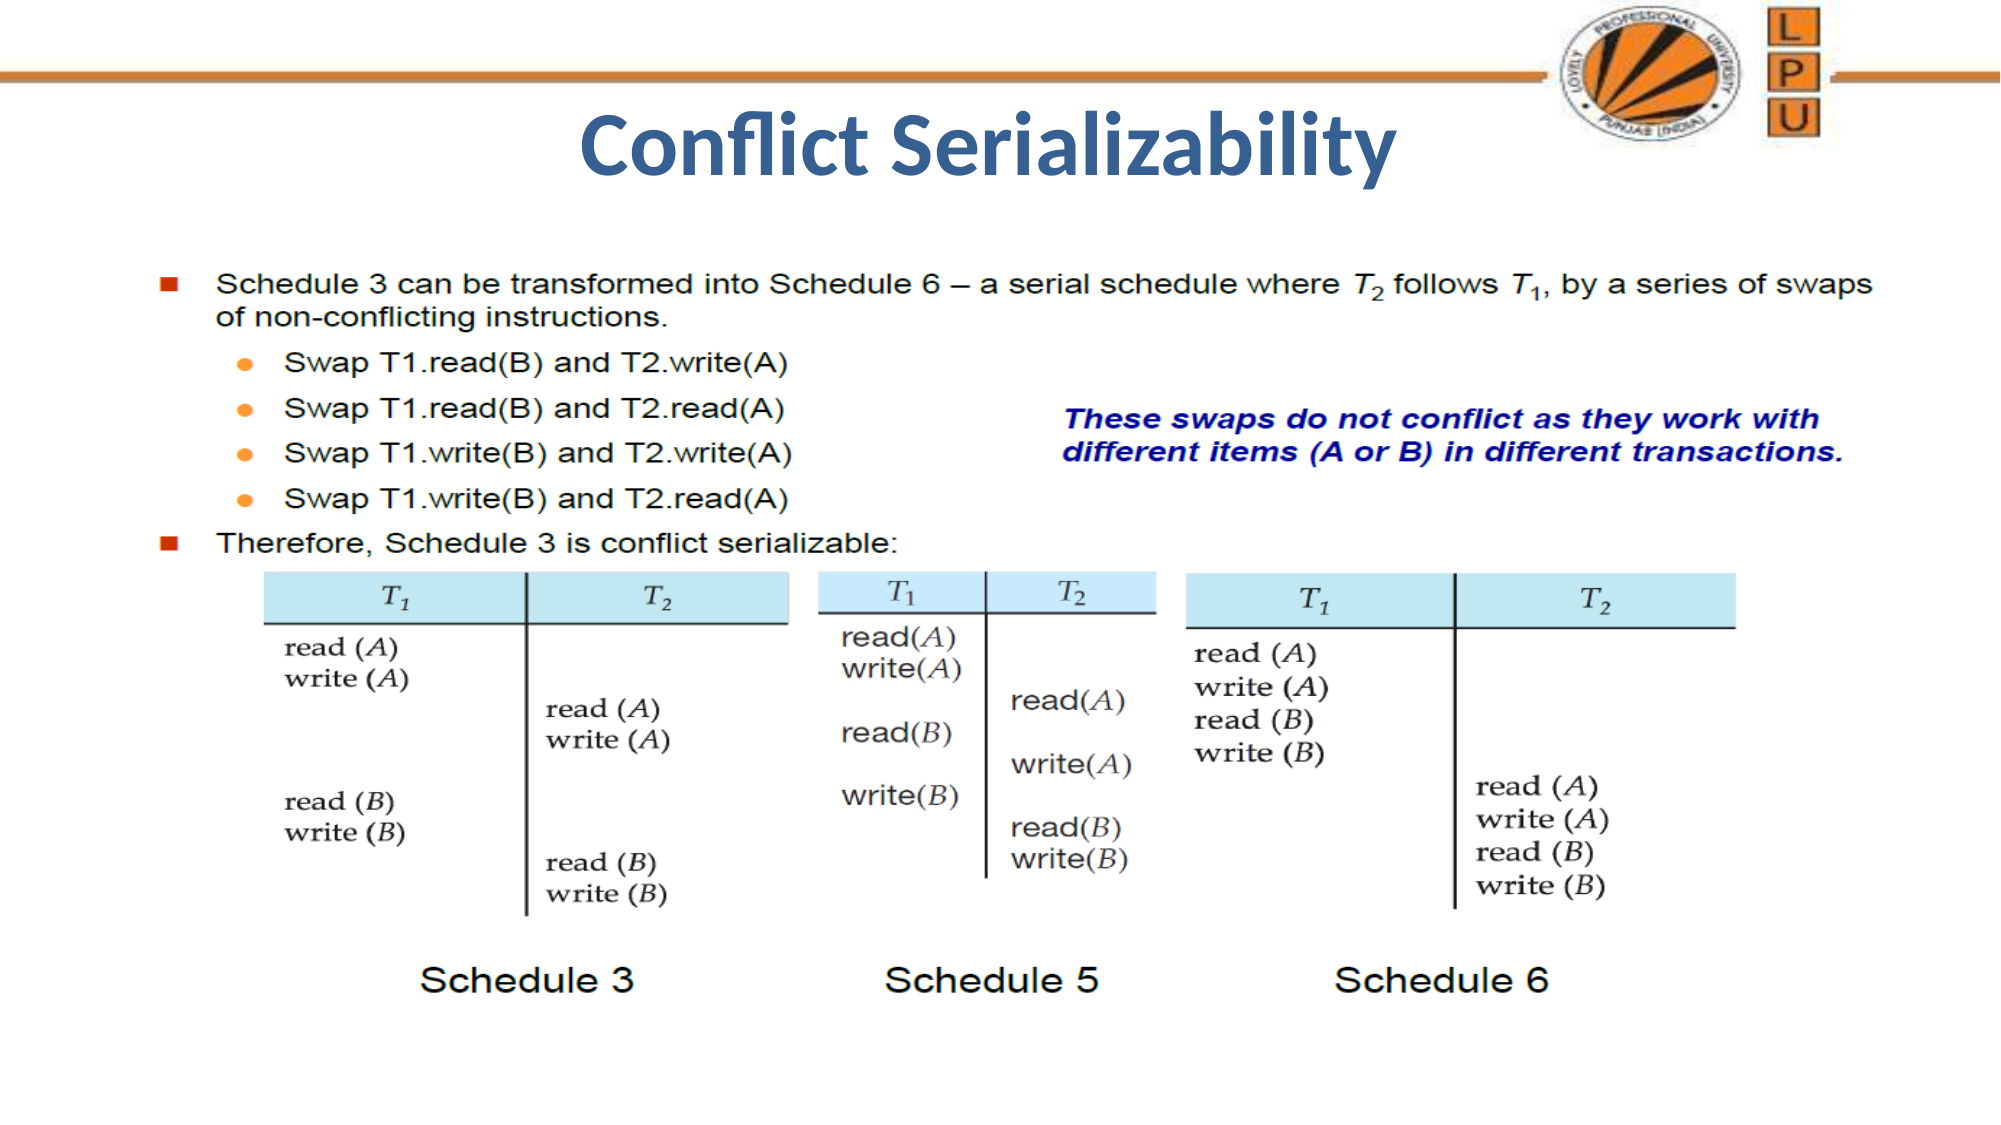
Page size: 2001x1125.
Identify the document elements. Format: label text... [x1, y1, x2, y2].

picture [0, 0, 2001, 1125]
title Conflict Serializability [99, 45, 1900, 233]
